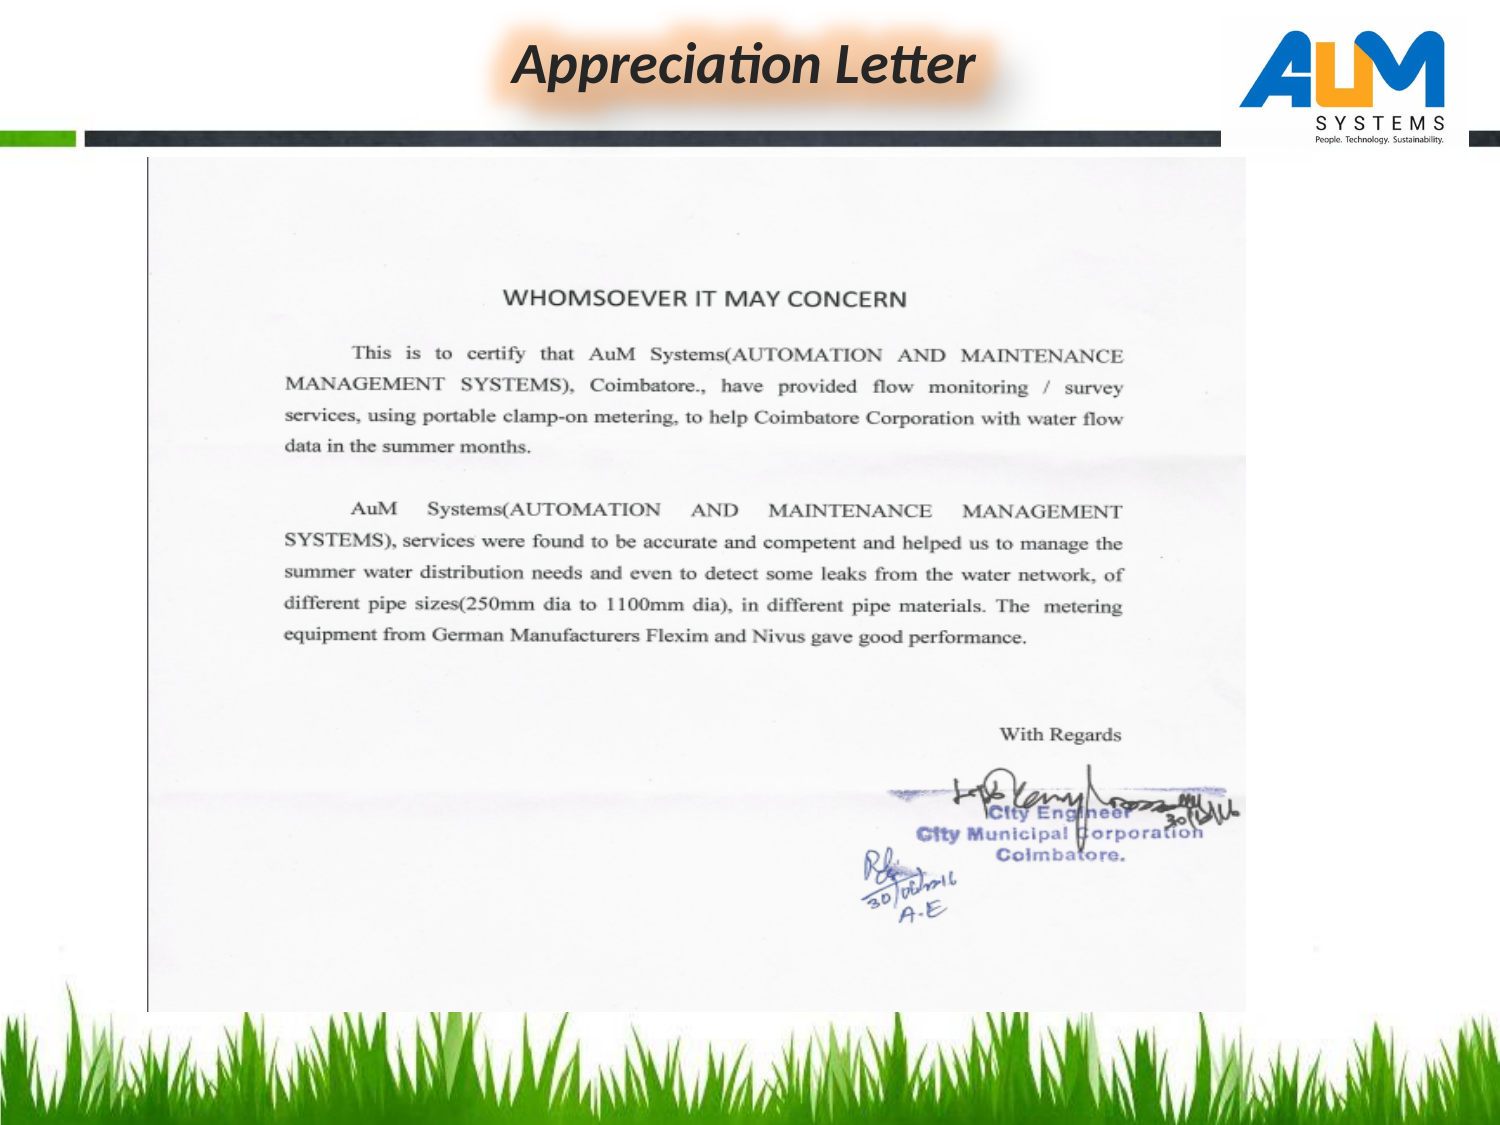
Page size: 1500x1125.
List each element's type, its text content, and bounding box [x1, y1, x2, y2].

picture [0, 0, 1500, 1125]
text_box Appreciation Letter [312, 17, 1176, 103]
